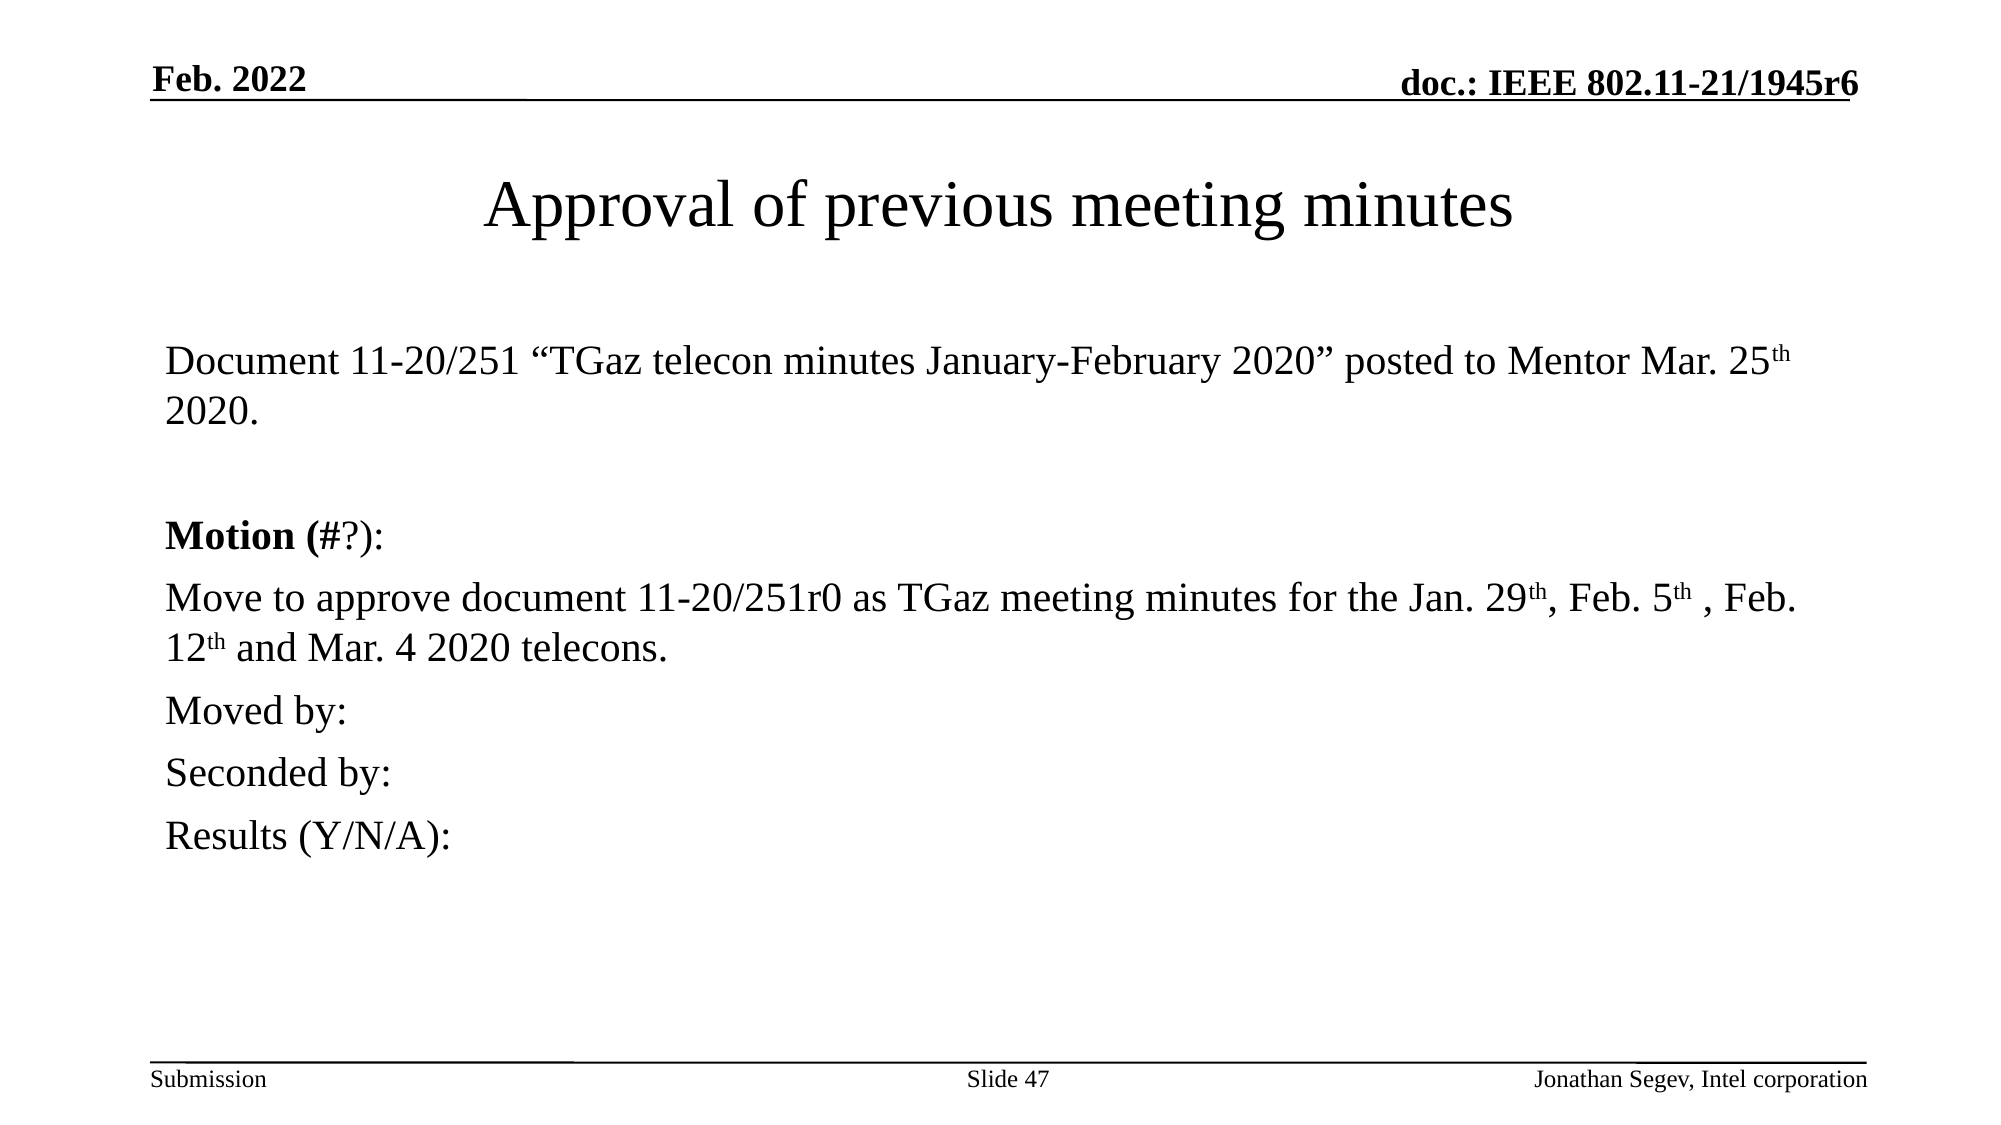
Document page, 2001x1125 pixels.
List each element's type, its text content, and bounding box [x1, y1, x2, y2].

list Document 11-20/251 “TGaz telecon minutes January-February 2020” posted to Mentor Mar. 25th 2020. Motion (#?): Move to approve document 11-20/251r0 as TGaz meeting minutes for the Jan. 29th, Feb. 5th , Feb. 12th and Mar. 4 2020 telecons. Moved by: Seconded by: Results (Y/N/A): [149, 324, 1850, 1000]
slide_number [152, 54, 563, 100]
footer Jonathan Segev, Intel corporation [1171, 1061, 1869, 1093]
title Approval of previous meeting minutes [149, 112, 1850, 288]
slide_number Slide 47 [950, 1061, 1067, 1123]
